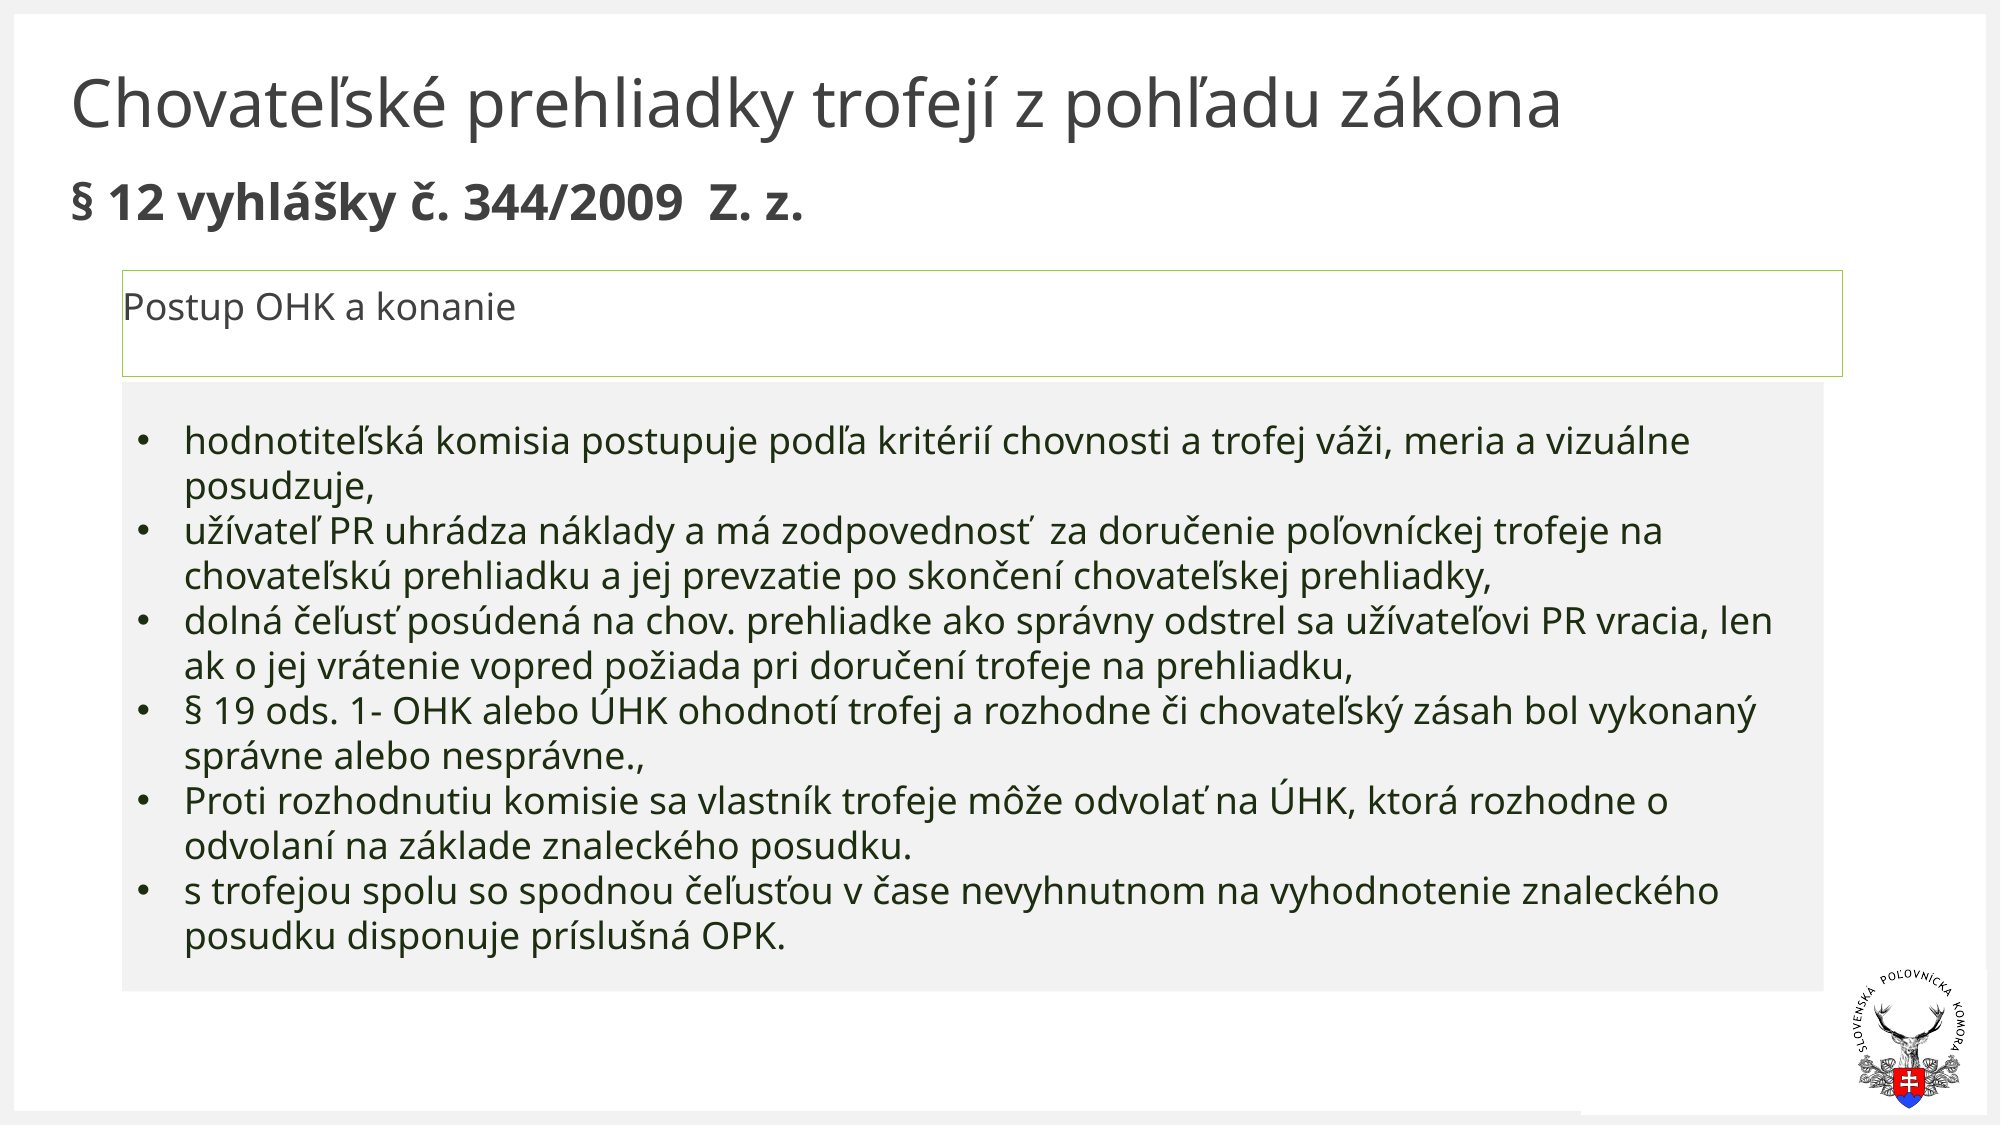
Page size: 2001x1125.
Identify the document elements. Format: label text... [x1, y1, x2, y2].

text_box hodnotiteľská komisia postupuje podľa kritérií chovnosti a trofej váži, meria a vizuálne posudzuje, užívateľ PR uhrádza náklady a má zodpovednosť za doručenie poľovníckej trofeje na chovateľskú prehliadku a jej prevzatie po skončení chovateľskej prehliadky, dolná čeľusť posúdená na chov. prehliadke ako správny odstrel sa užívateľovi PR vracia, len ak o jej vrátenie vopred požiada pri doručení trofeje na prehliadku, § 19 ods. 1- OHK alebo ÚHK ohodnotí trofej a rozhodne či chovateľský zásah bol vykonaný správne alebo nesprávne., Proti rozhodnutiu komisie sa vlastník trofeje môže odvolať na ÚHK, ktorá rozhodne o odvolaní na základe znaleckého posudku. s trofejou spolu so spodnou čeľusťou v čase nevyhnutnom na vyhodnotenie znaleckého posudku disponuje príslušná OPK. [121, 381, 1825, 992]
text_box [1581, 969, 1987, 1115]
list § 12 vyhlášky č. 344/2009 Z. z. [70, 177, 1931, 223]
list Postup OHK a konanie [122, 270, 1843, 377]
picture [1842, 963, 1976, 1114]
title Chovateľské prehliadky trofejí z pohľadu zákona [70, 70, 1932, 142]
